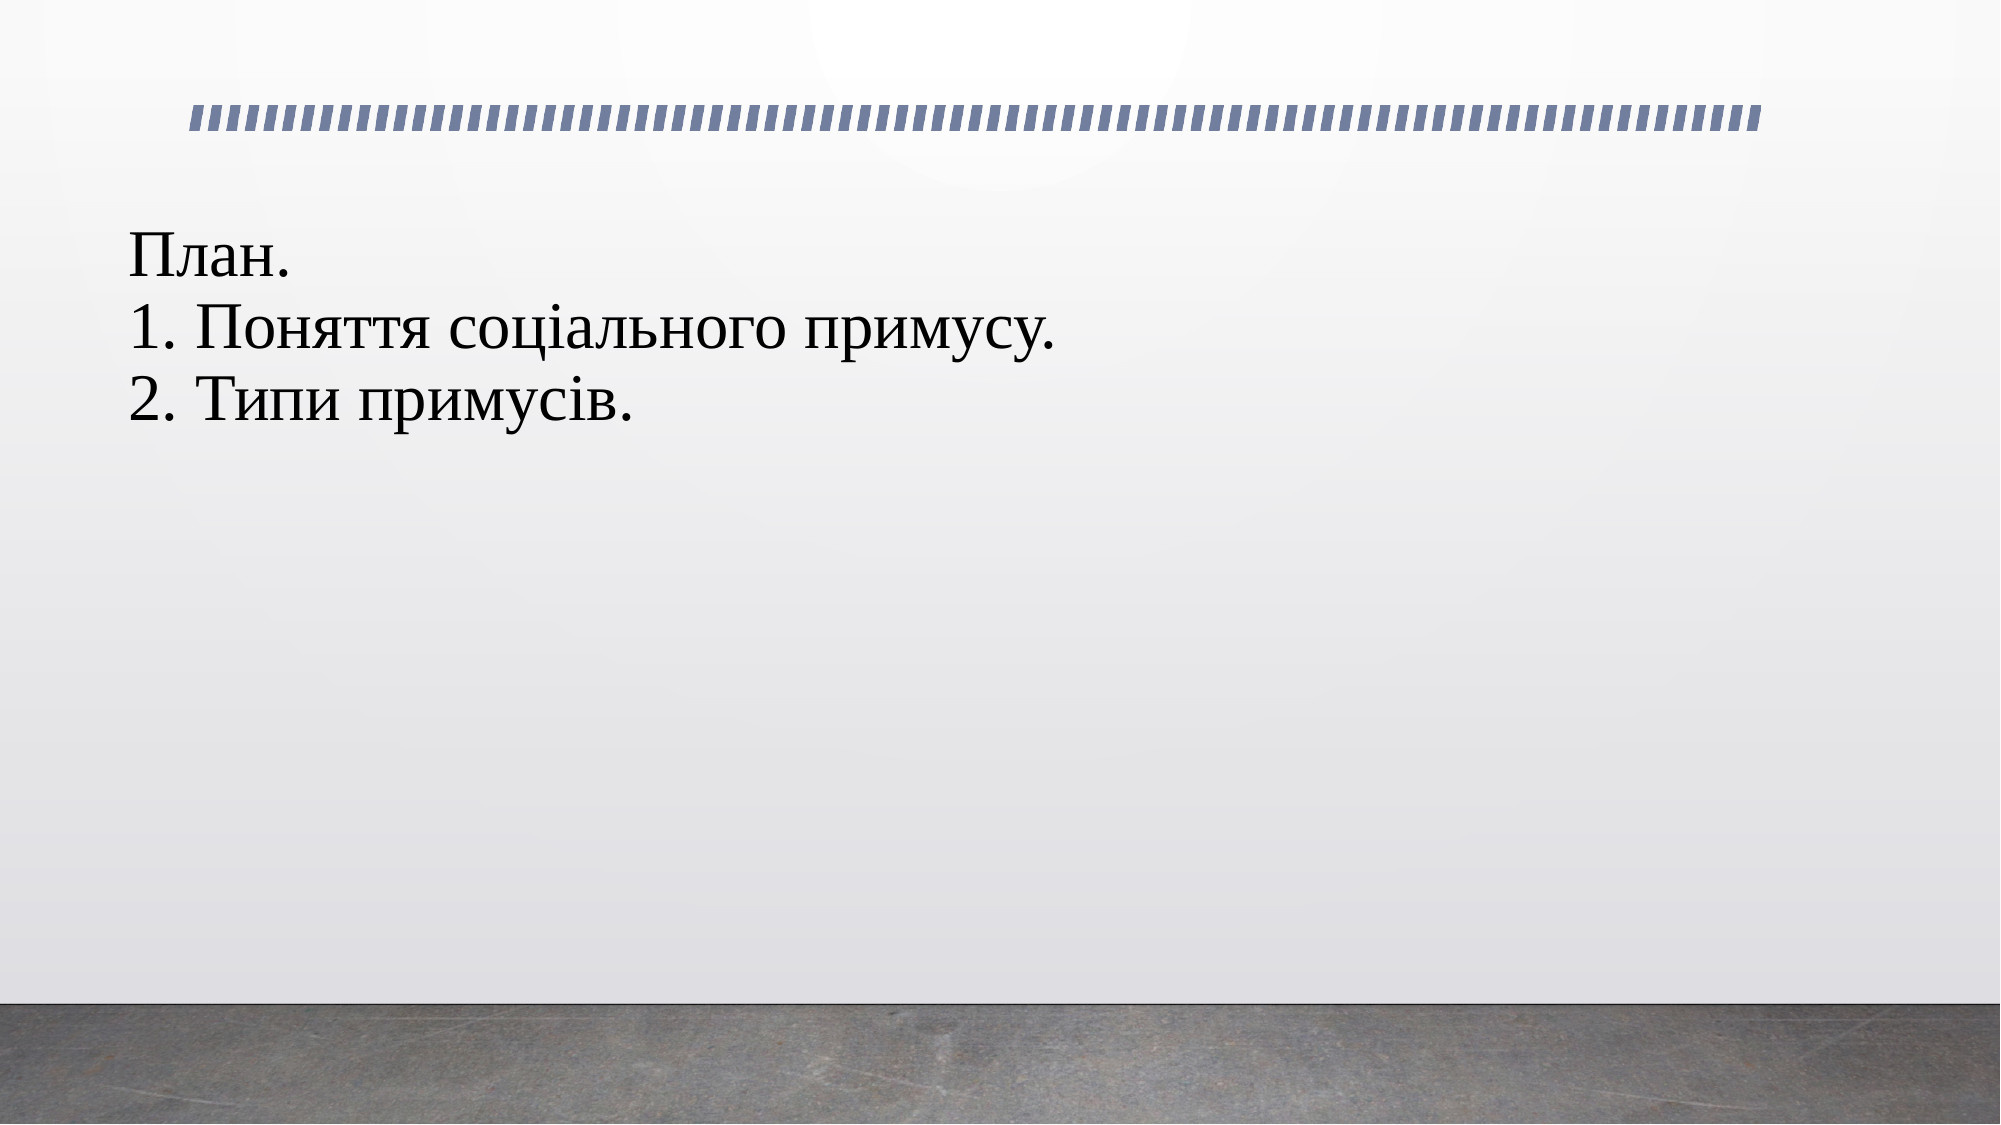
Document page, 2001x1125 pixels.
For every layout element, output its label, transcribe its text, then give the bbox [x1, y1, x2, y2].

title План. 1. Поняття соціального примусу. 2. Типи примусів. [113, 139, 1943, 785]
picture [0, 1004, 2000, 1124]
